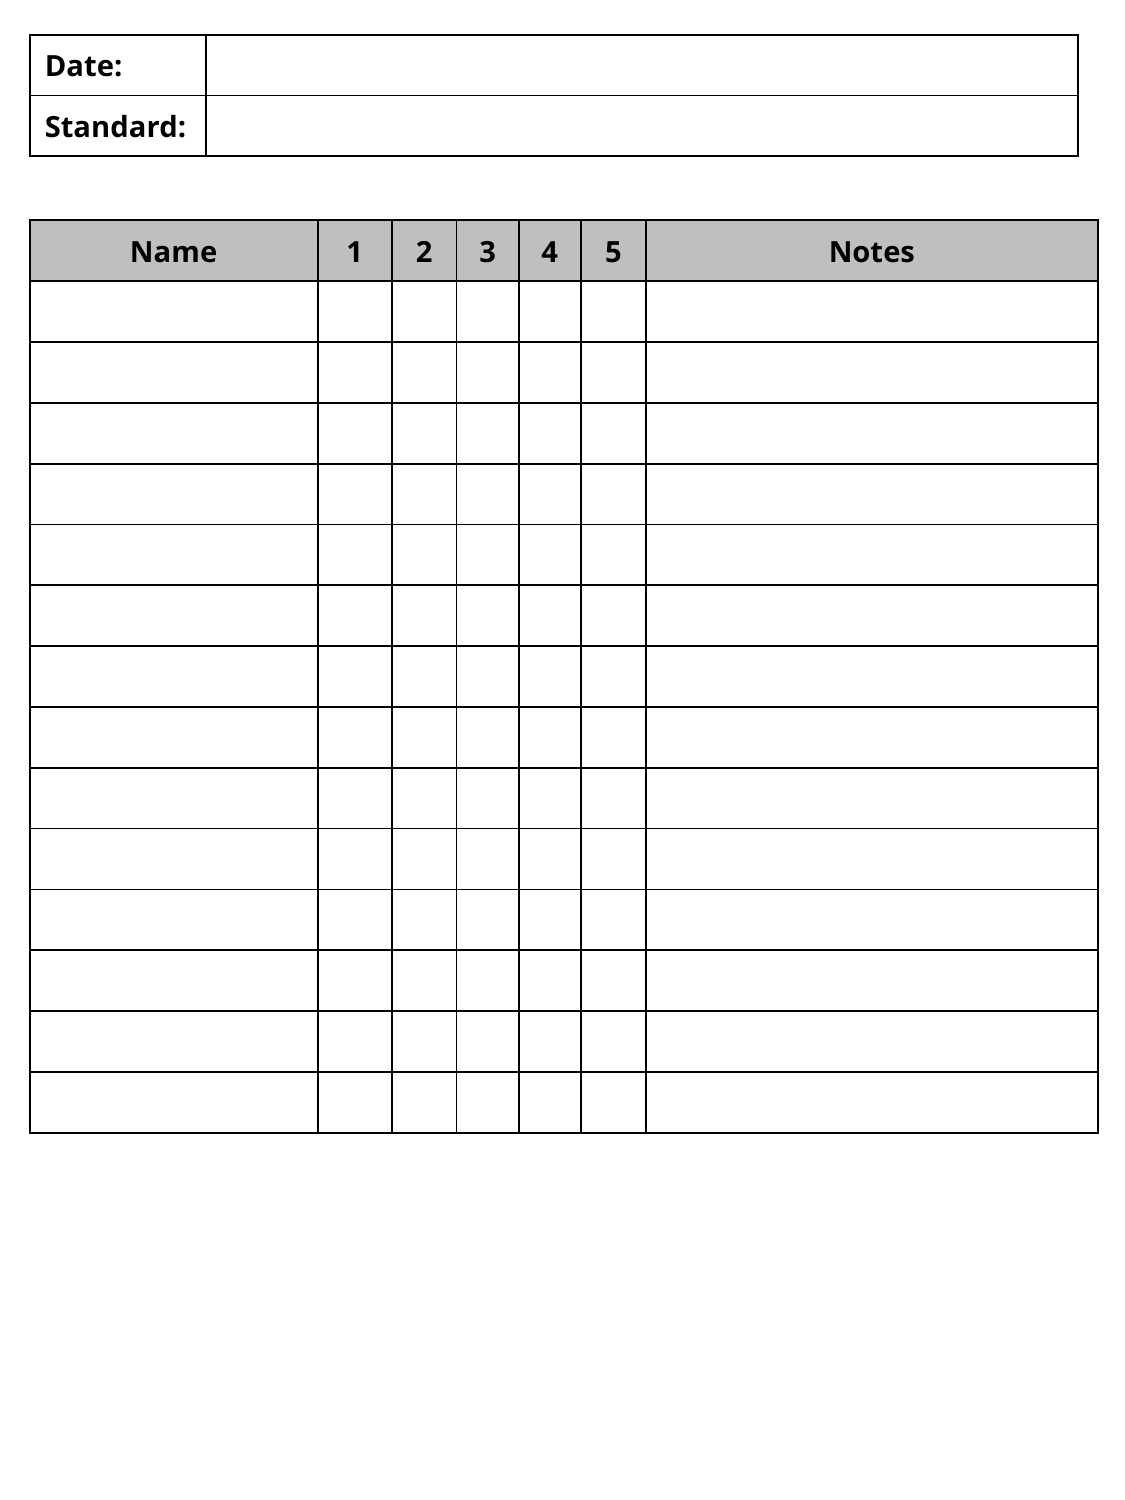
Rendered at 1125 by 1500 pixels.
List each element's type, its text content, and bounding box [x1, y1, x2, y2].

table_header 2 [393, 221, 456, 280]
table_cell [319, 282, 391, 341]
table_cell [457, 465, 518, 524]
table_cell [393, 951, 456, 1010]
table_cell [520, 890, 580, 949]
table_cell [393, 1073, 456, 1132]
table_cell [457, 769, 518, 828]
table_cell [520, 282, 580, 341]
table_cell [319, 890, 391, 949]
table_cell [520, 343, 580, 402]
table_header Name [31, 221, 317, 280]
table_cell [31, 282, 317, 341]
table_cell [457, 1073, 518, 1132]
table_cell [647, 465, 1097, 524]
table_cell [457, 890, 518, 949]
table_cell [319, 951, 391, 1010]
table_cell [582, 890, 645, 949]
table_cell [319, 769, 391, 828]
table_cell [520, 525, 580, 584]
table_cell [647, 890, 1097, 949]
table_cell [393, 769, 456, 828]
table_header 4 [520, 221, 580, 280]
table_cell [393, 890, 456, 949]
table_cell [520, 951, 580, 1010]
table_cell [647, 525, 1097, 584]
table_header 3 [457, 221, 518, 280]
table_cell [582, 829, 645, 889]
table_cell [393, 586, 456, 645]
table_cell [520, 1012, 580, 1071]
table_cell [319, 343, 391, 402]
table_cell [647, 1073, 1097, 1132]
table_cell [647, 404, 1097, 463]
table_cell [647, 769, 1097, 828]
table_cell [457, 282, 518, 341]
table_cell [647, 647, 1097, 706]
table_cell [31, 951, 317, 1010]
table_cell [582, 769, 645, 828]
table_header Date: [31, 36, 205, 95]
table_cell [582, 1073, 645, 1132]
table_cell [393, 343, 456, 402]
table_cell [520, 1073, 580, 1132]
table_cell [457, 586, 518, 645]
table_cell [647, 829, 1097, 889]
table_cell [582, 586, 645, 645]
table_cell [457, 525, 518, 584]
table_cell [582, 1012, 645, 1071]
table_cell [520, 586, 580, 645]
table_cell [457, 404, 518, 463]
table_cell [31, 404, 317, 463]
table_cell [393, 282, 456, 341]
table_cell [647, 708, 1097, 767]
table_cell [647, 343, 1097, 402]
table_cell [520, 829, 580, 889]
table_header [207, 36, 1077, 95]
table_cell [31, 343, 317, 402]
table_cell [582, 404, 645, 463]
table_cell Standard: [31, 96, 205, 155]
table_cell [31, 1073, 317, 1132]
table_cell [582, 708, 645, 767]
table_cell [520, 708, 580, 767]
table_cell [31, 525, 317, 584]
table_cell [319, 647, 391, 706]
table_cell [393, 465, 456, 524]
table_cell [31, 465, 317, 524]
table_cell [31, 1012, 317, 1071]
table_cell [31, 890, 317, 949]
table_cell [520, 769, 580, 828]
table_cell [520, 404, 580, 463]
table_cell [319, 525, 391, 584]
table_cell [647, 1012, 1097, 1071]
table_cell [647, 282, 1097, 341]
table_cell [319, 829, 391, 889]
table_cell [582, 465, 645, 524]
table_cell [319, 708, 391, 767]
table_cell [319, 404, 391, 463]
table_cell [520, 647, 580, 706]
table_cell [31, 586, 317, 645]
table_cell [393, 647, 456, 706]
table_cell [393, 525, 456, 584]
table_cell [457, 1012, 518, 1071]
table_cell [582, 282, 645, 341]
table_cell [31, 769, 317, 828]
table_cell [647, 586, 1097, 645]
table_cell [582, 647, 645, 706]
table_cell [31, 708, 317, 767]
table_cell [207, 96, 1077, 155]
table_header Notes [647, 221, 1097, 280]
table_cell [393, 404, 456, 463]
table_header 1 [319, 221, 391, 280]
table_cell [319, 1073, 391, 1132]
table_cell [393, 829, 456, 889]
table_cell [582, 525, 645, 584]
table_cell [319, 465, 391, 524]
table_cell [319, 586, 391, 645]
table_header 5 [582, 221, 645, 280]
table_cell [393, 708, 456, 767]
table_cell [393, 1012, 456, 1071]
table_cell [647, 951, 1097, 1010]
table_cell [457, 951, 518, 1010]
table_cell [457, 708, 518, 767]
table_cell [457, 343, 518, 402]
table_cell [31, 829, 317, 889]
table_cell [457, 829, 518, 889]
table_cell [582, 343, 645, 402]
table_cell [582, 951, 645, 1010]
table_cell [31, 647, 317, 706]
table_cell [319, 1012, 391, 1071]
table_cell [457, 647, 518, 706]
table_cell [520, 465, 580, 524]
